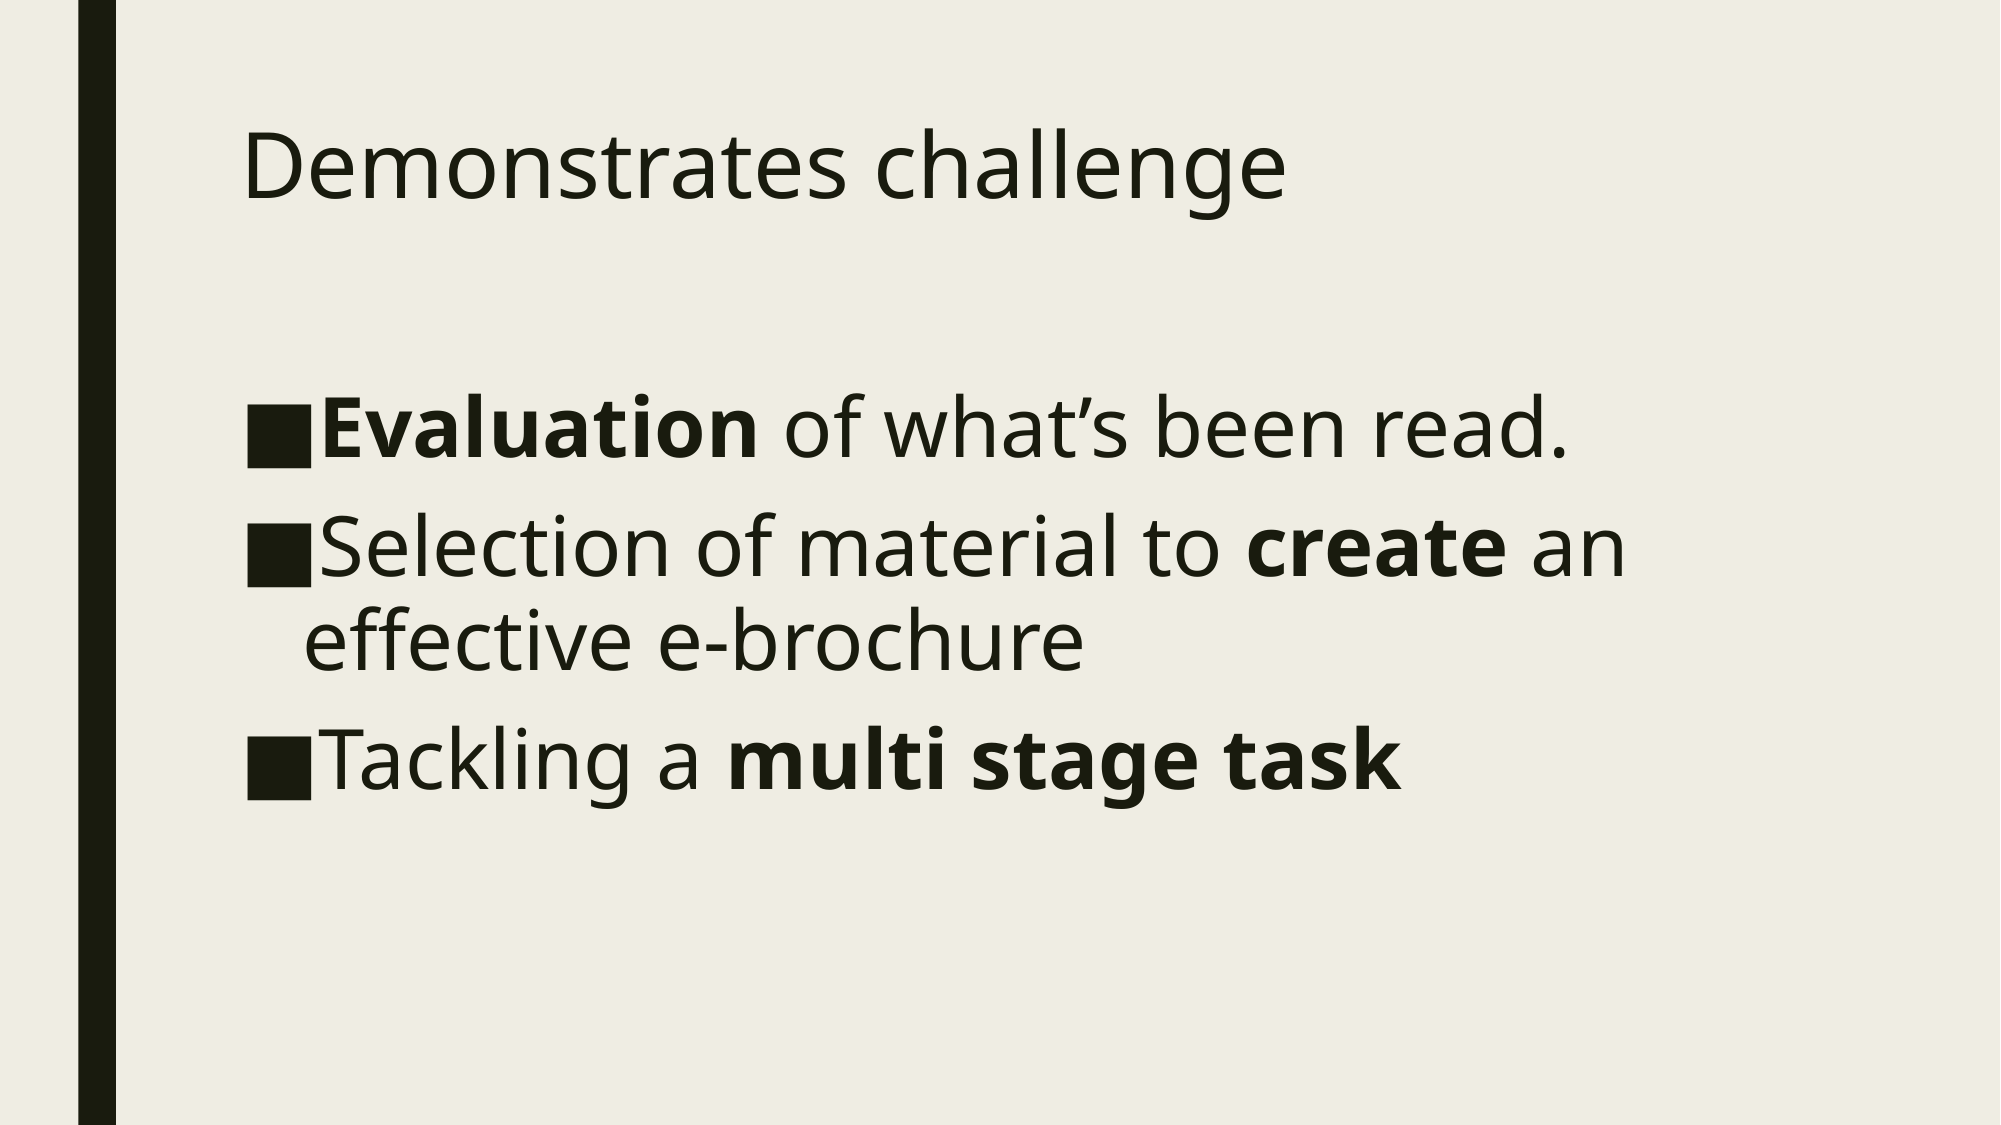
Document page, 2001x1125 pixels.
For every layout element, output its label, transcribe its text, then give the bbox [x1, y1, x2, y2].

list Evaluation of what’s been read. Selection of material to create an effective e-brochure Tackling a multi stage task [225, 375, 1800, 963]
title Demonstrates challenge [225, 112, 1800, 357]
